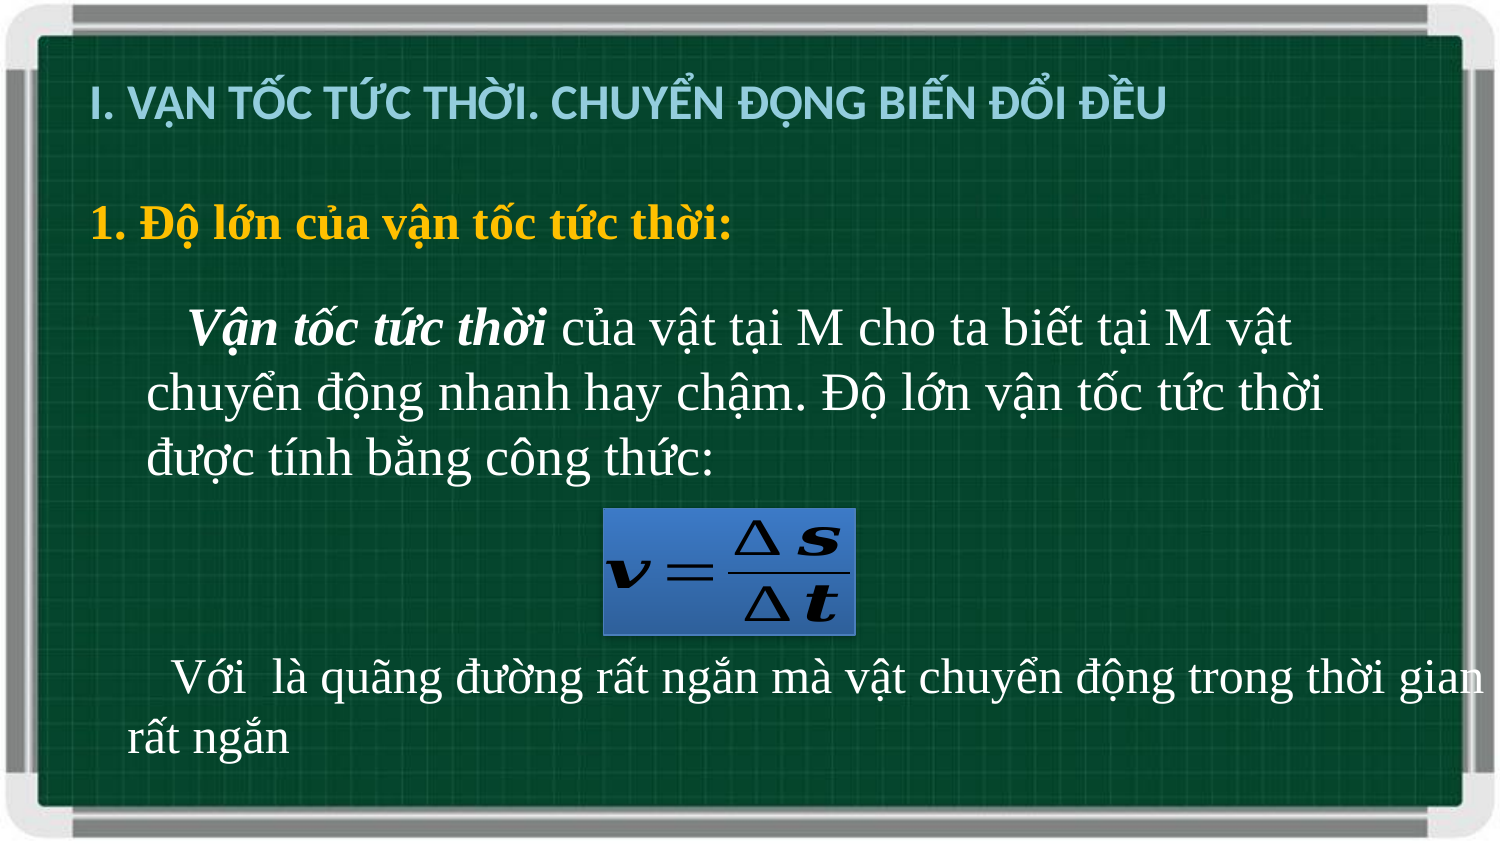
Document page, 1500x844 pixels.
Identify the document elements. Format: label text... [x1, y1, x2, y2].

picture [0, 0, 1500, 844]
text_box I. VẬN TỐC TỨC THỜI. CHUYỂN ĐỘNG BIẾN ĐỔI ĐỀU 1. Độ lớn của vận tốc tức thời: [75, 62, 1500, 258]
text_box Vận tốc tức thời của vật tại M cho ta biết tại M vật chuyển động nhanh hay chậm. Độ lớn vận tốc tức thời được tính bằng công thức: [131, 284, 1372, 494]
